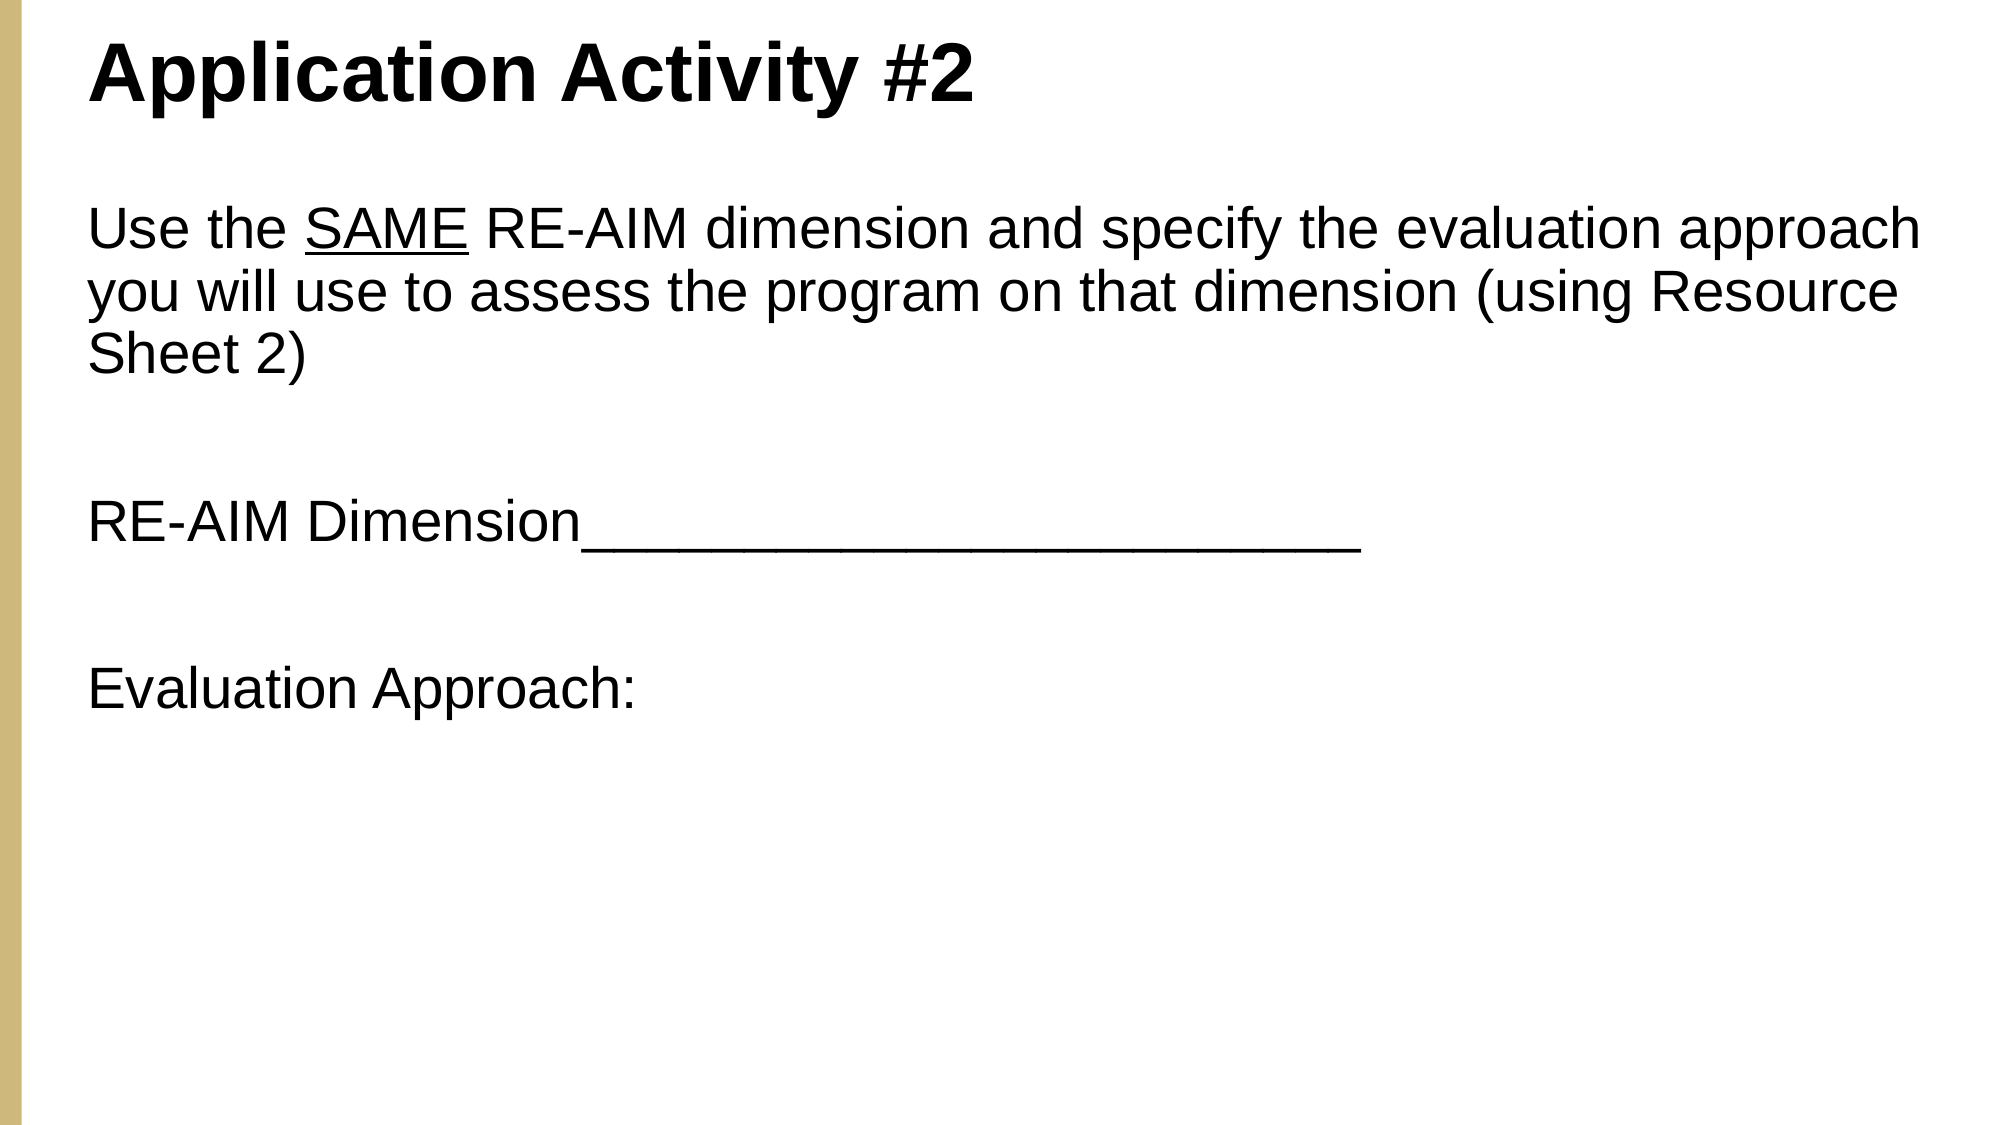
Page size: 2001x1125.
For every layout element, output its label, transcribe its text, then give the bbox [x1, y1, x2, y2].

text_box [0, 0, 23, 1125]
list Use the SAME RE-AIM dimension and specify the evaluation approach you will use to assess the program on that dimension (using Resource Sheet 2) RE-AIM Dimension________________________ Evaluation Approach: [72, 190, 1955, 1067]
text_box Application Activity #2 [71, 35, 1101, 115]
